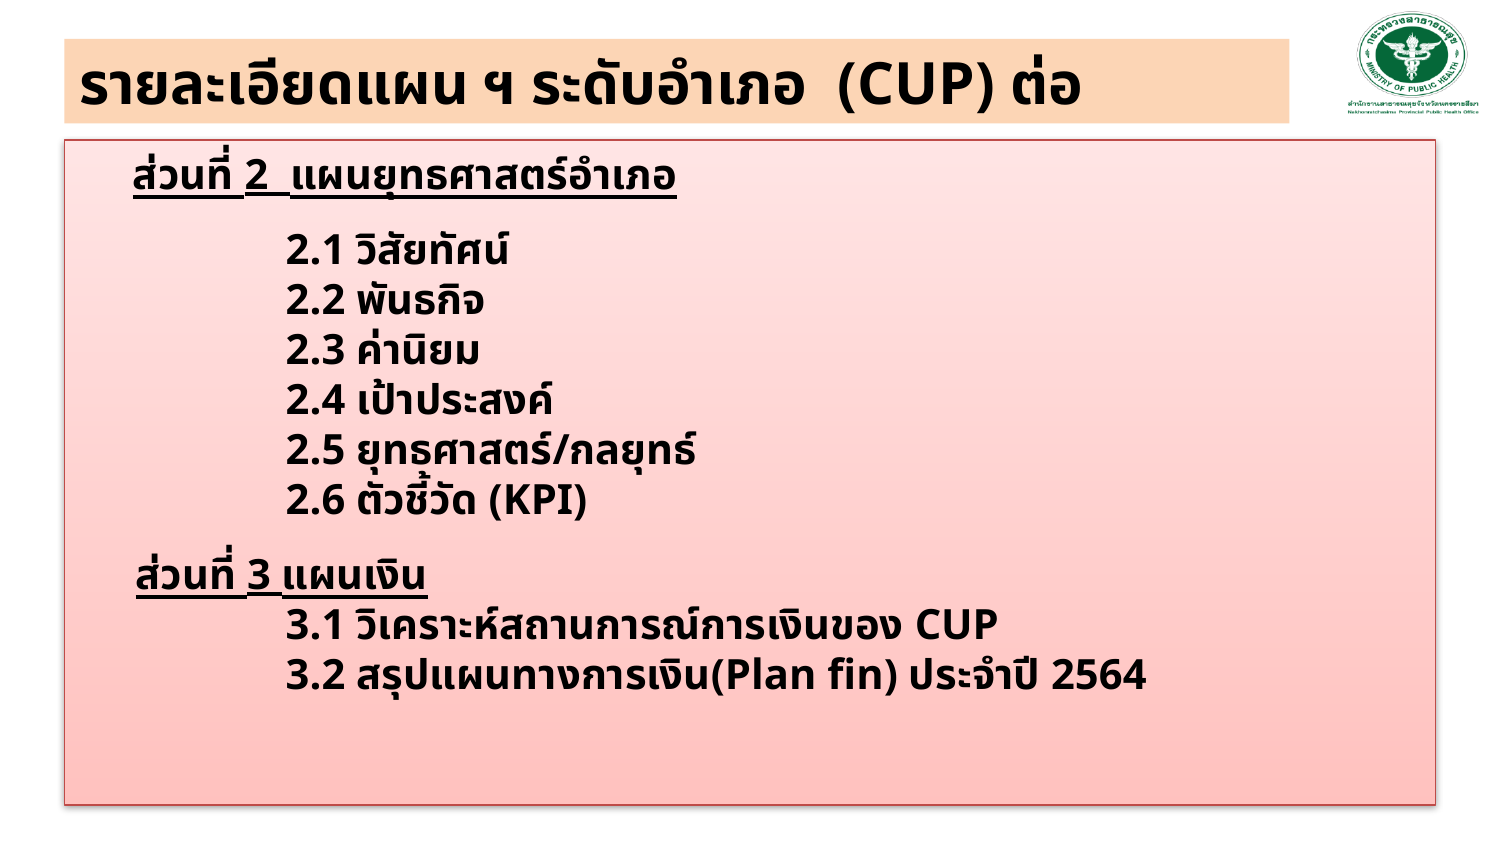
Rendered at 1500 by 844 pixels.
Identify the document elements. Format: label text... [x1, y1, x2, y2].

text_box รายละเอียดแผน ฯ ระดับอำเภอ (CUP) ต่อ [64, 38, 1290, 124]
picture [1342, 9, 1483, 118]
text_box ส่วนที่ 2 แผนยุทธศาสตร์อำเภอ 2.1 วิสัยทัศน์ 2.2 พันธกิจ 2.3 ค่านิยม 2.4 เป้าประสงค์ 2.5 ยุทธศาสตร์/กลยุทธ์ 2.6 ตัวชี้วัด (KPI) ส่วนที่ 3 แผนเงิน 3.1 วิเคราะห์สถานการณ์การเงินของ CUP 3.2 สรุปแผนทางการเงิน(Plan fin) ประจำปี 2564 [64, 139, 1436, 806]
